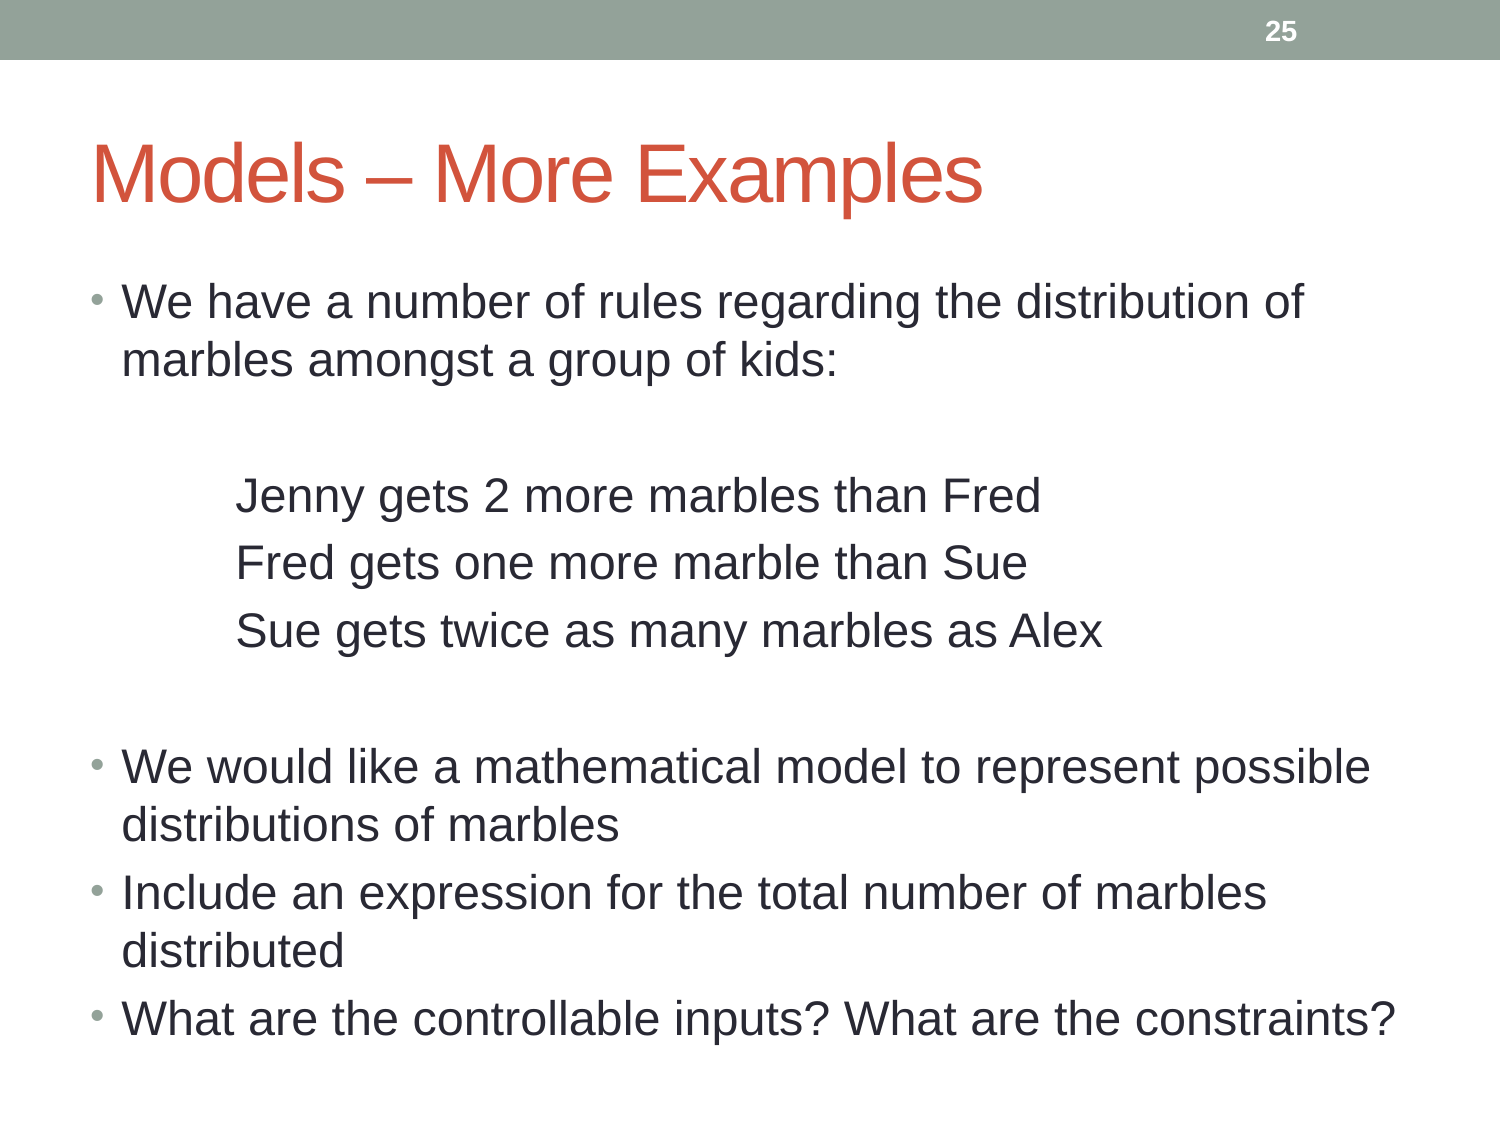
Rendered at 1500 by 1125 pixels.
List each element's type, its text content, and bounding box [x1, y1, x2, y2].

list We have a number of rules regarding the distribution of marbles amongst a group of kids: Jenny gets 2 more marbles than Fred Fred gets one more marble than Sue Sue gets twice as many marbles as Alex We would like a mathematical model to represent possible distributions of marbles Include an expression for the total number of marbles distributed What are the controllable inputs? What are the constraints? [75, 262, 1425, 1063]
title Models – More Examples [75, 87, 1425, 250]
slide_number 25 [1250, 3, 1425, 57]
